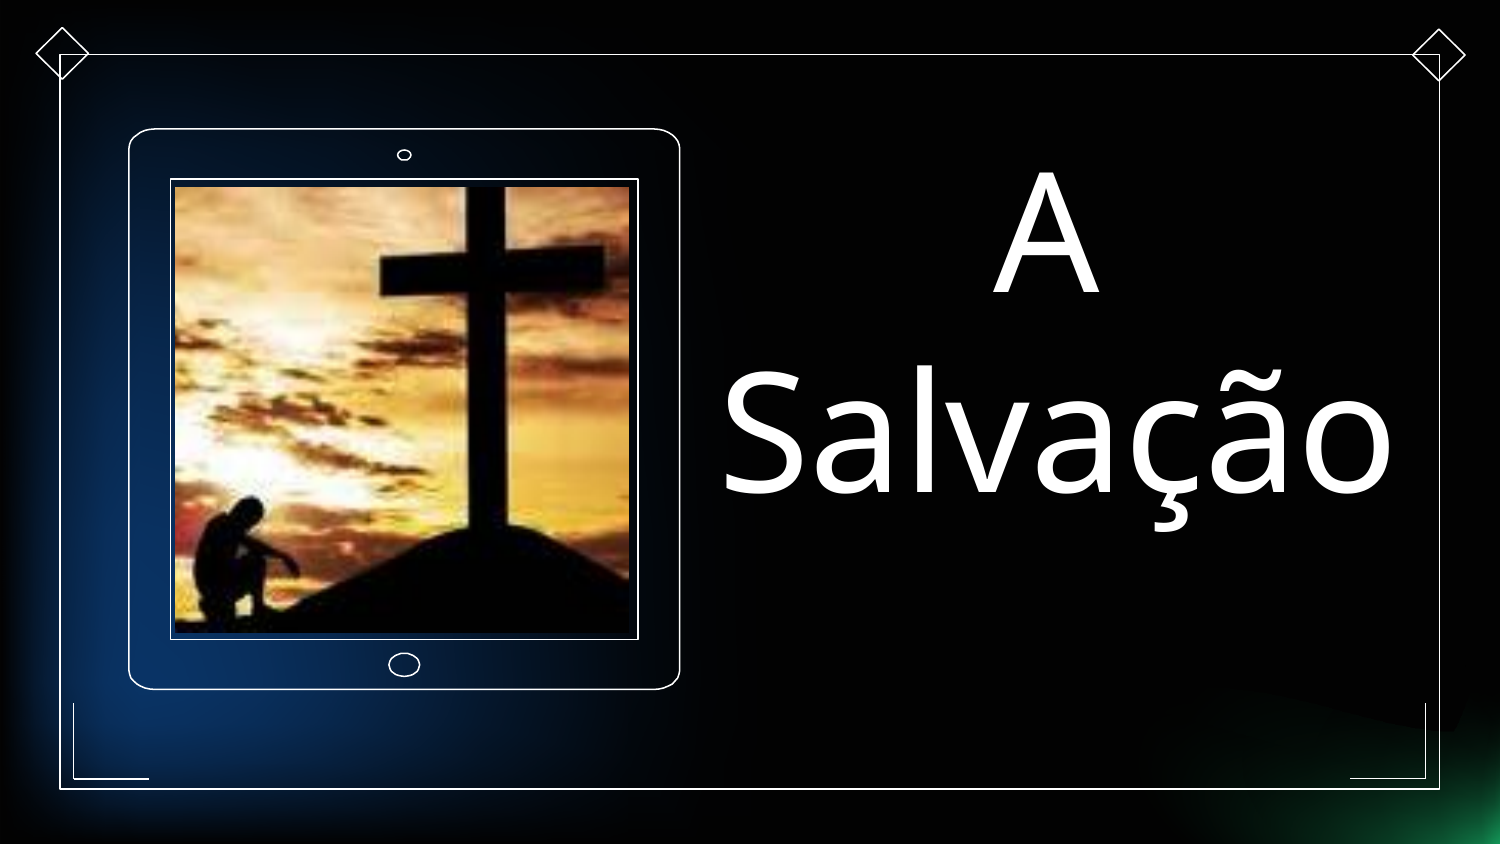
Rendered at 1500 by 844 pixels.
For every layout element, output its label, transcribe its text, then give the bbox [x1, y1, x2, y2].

text_box [128, 128, 680, 690]
picture [0, 0, 1500, 844]
title A Salvação [703, 363, 1430, 541]
